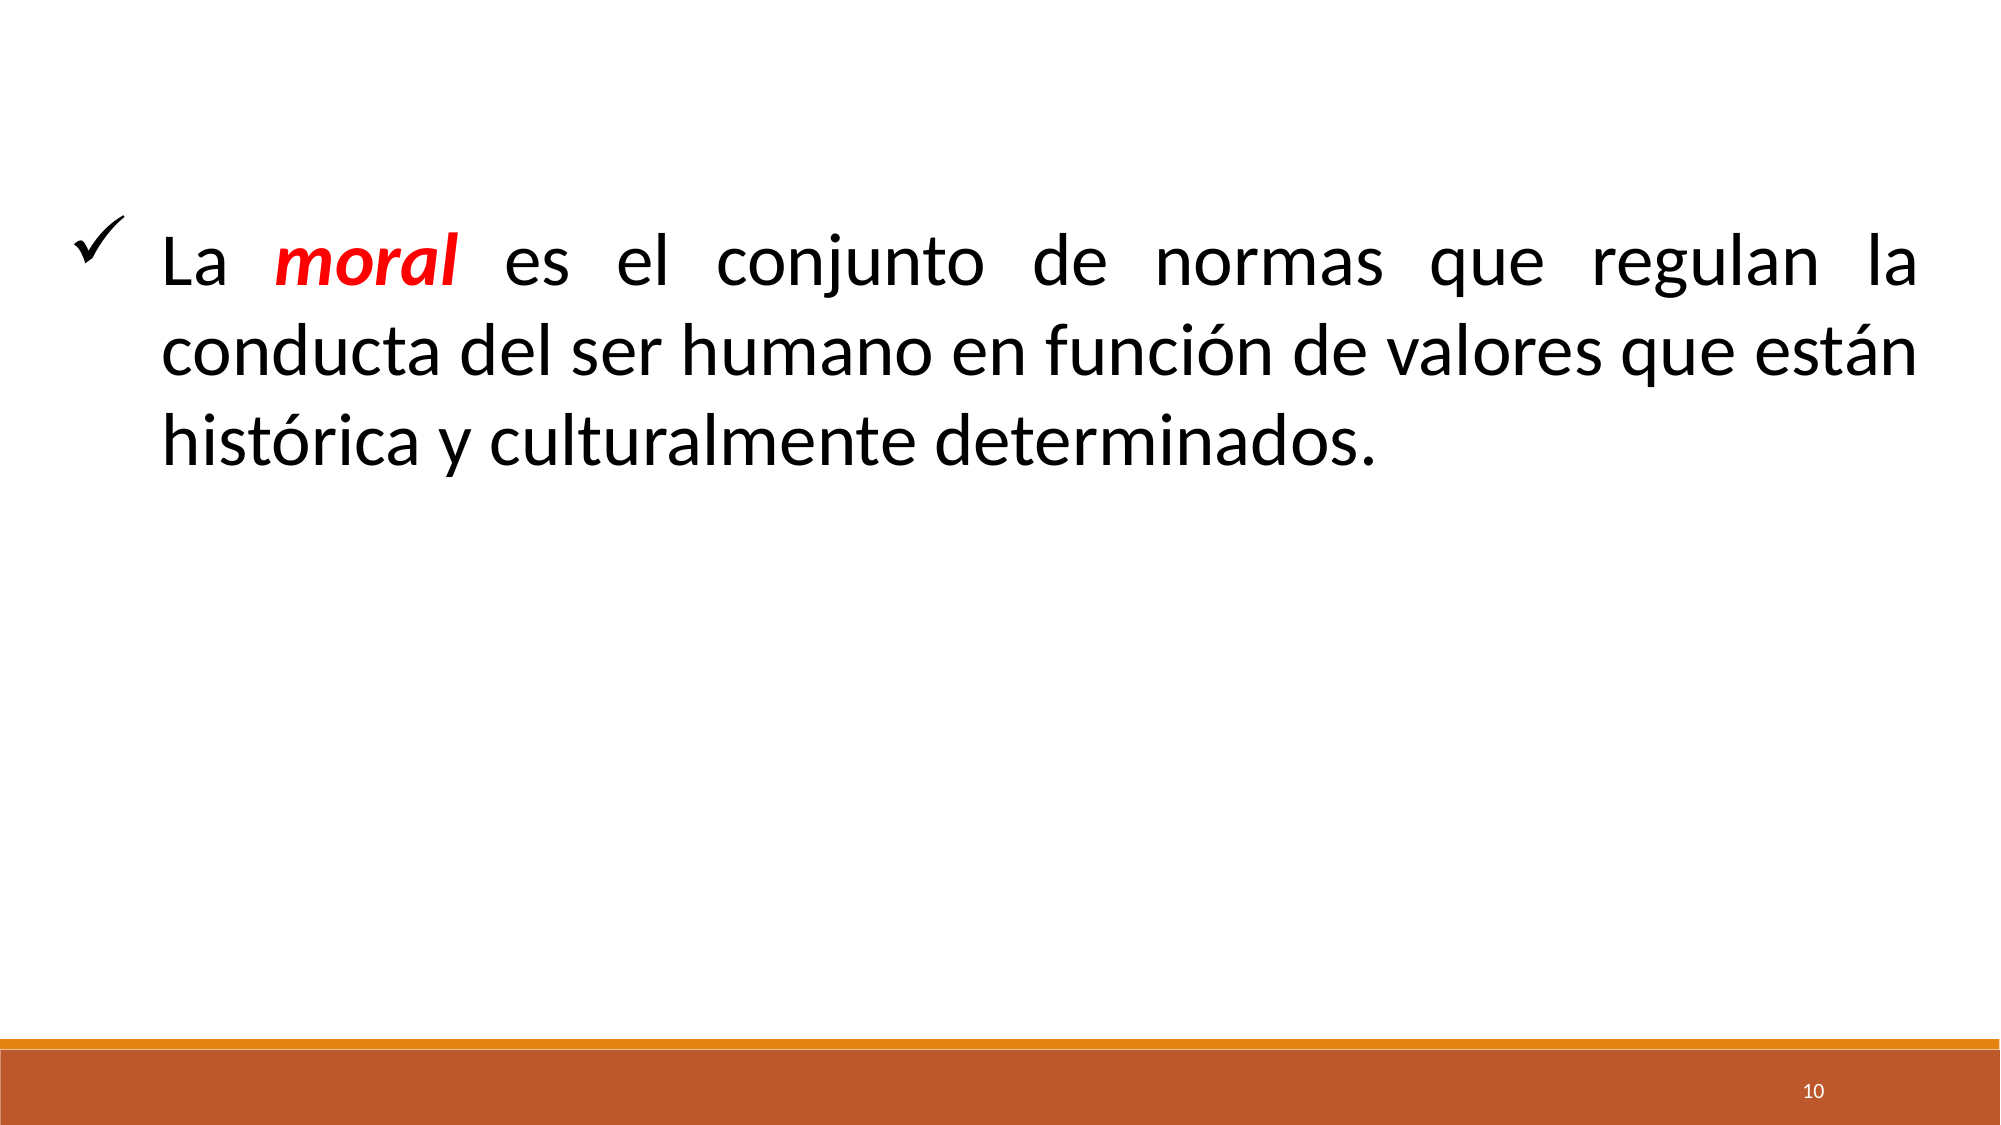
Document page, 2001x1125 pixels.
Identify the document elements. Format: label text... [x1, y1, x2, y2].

text_box La moral es el conjunto de normas que regulan la conducta del ser humano en función de valores que están histórica y culturalmente determinados. [53, 203, 1936, 488]
slide_number 10 [1624, 1059, 1840, 1120]
